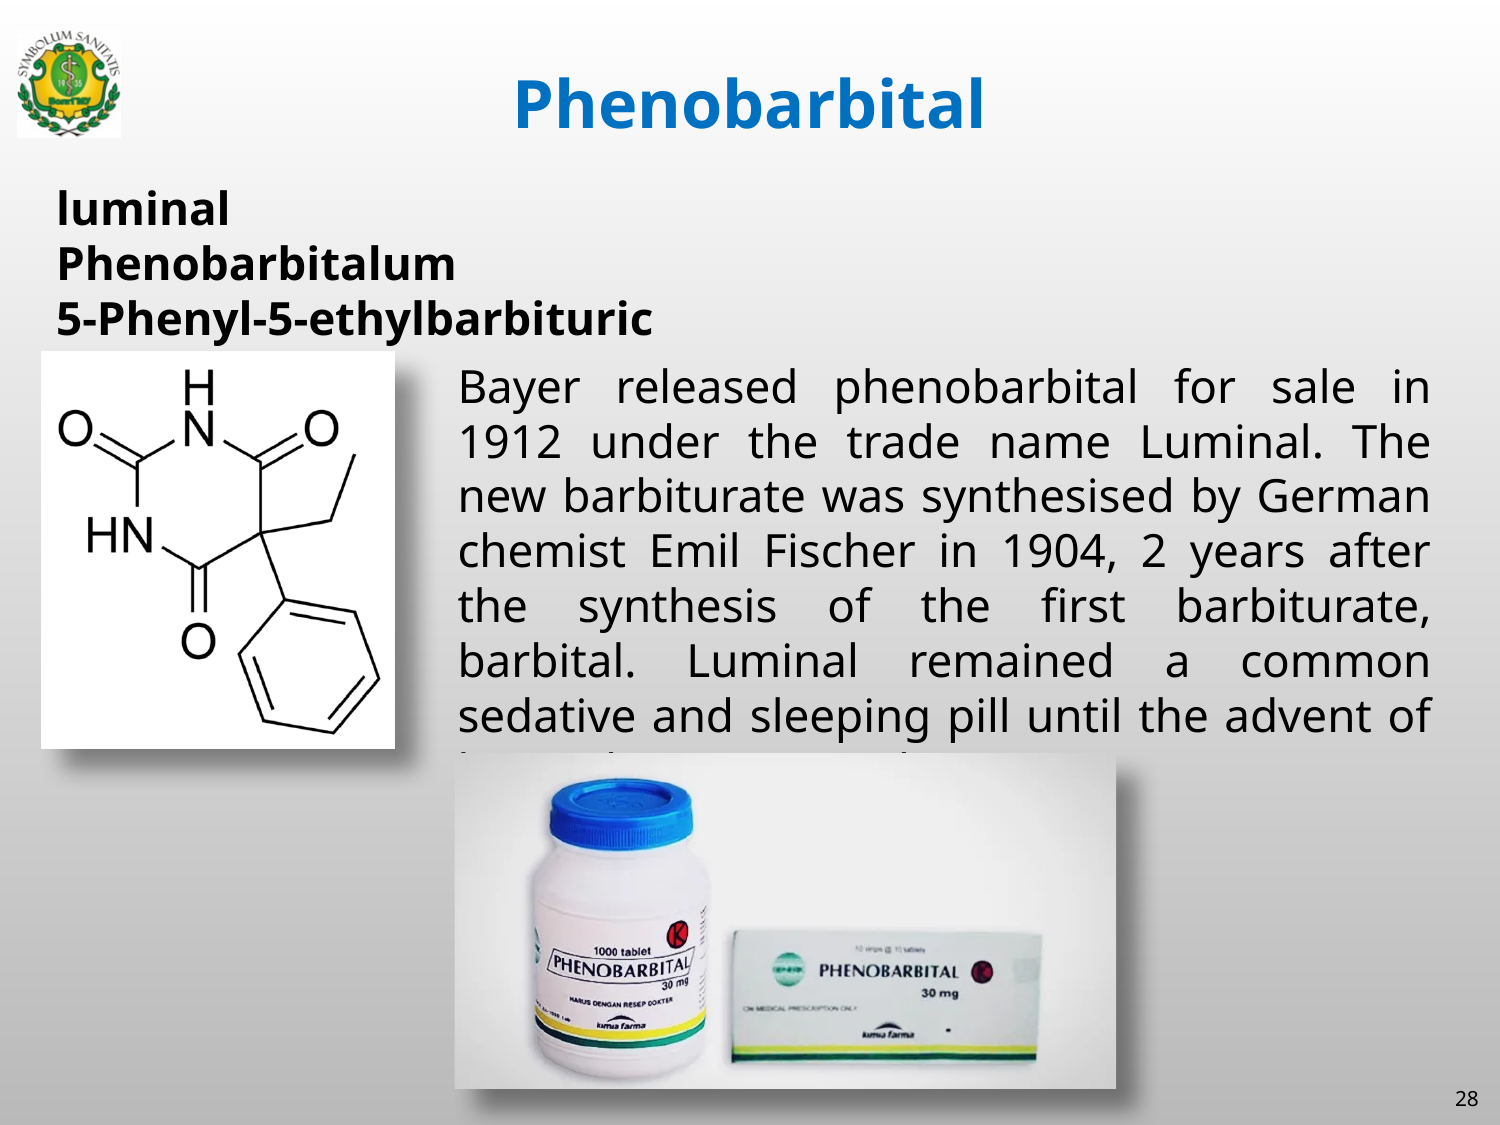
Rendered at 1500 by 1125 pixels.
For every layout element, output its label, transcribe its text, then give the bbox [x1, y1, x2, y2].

picture [40, 351, 395, 750]
text_box luminal Phenobarbitalum 5-Phenyl-5-ethylbarbituric acid [41, 172, 703, 408]
picture [454, 753, 1117, 1089]
text_box Phenobarbital [159, 54, 1341, 150]
slide_number 28 [1399, 1069, 1494, 1125]
picture [17, 30, 121, 139]
text_box Bayer released phenobarbital for sale in 1912 under the trade name Luminal. The new barbiturate was synthesised by German chemist Emil Fischer in 1904, 2 years after the synthesis of the first barbiturate, barbital. Luminal remained a common sedative and sleeping pill until the advent of benzodiazepines in the 1950s. [442, 349, 1447, 805]
